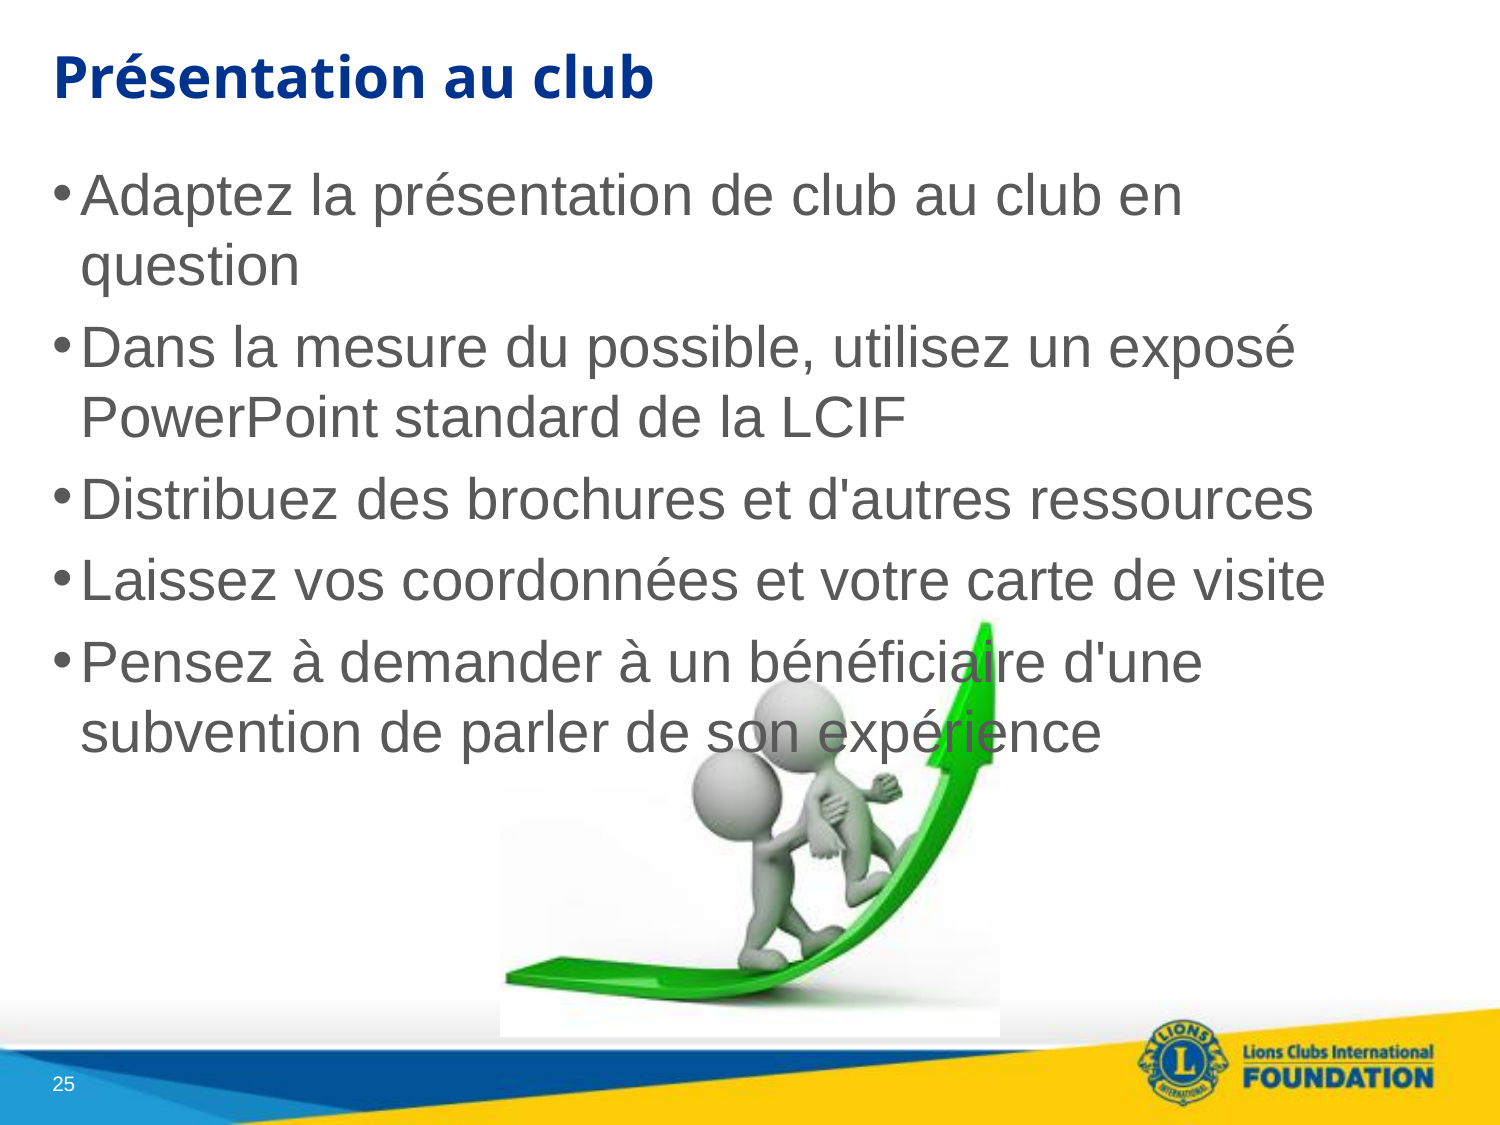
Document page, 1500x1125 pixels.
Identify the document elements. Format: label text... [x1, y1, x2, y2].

title Présentation au club [37, 37, 1375, 113]
picture [0, 0, 1500, 1125]
list Adaptez la présentation de club au club en question Dans la mesure du possible, utilisez un exposé PowerPoint standard de la LCIF Distribuez des brochures et d'autres ressources Laissez vos coordonnées et votre carte de visite Pensez à demander à un bénéficiaire d'une subvention de parler de son expérience [37, 149, 1438, 725]
